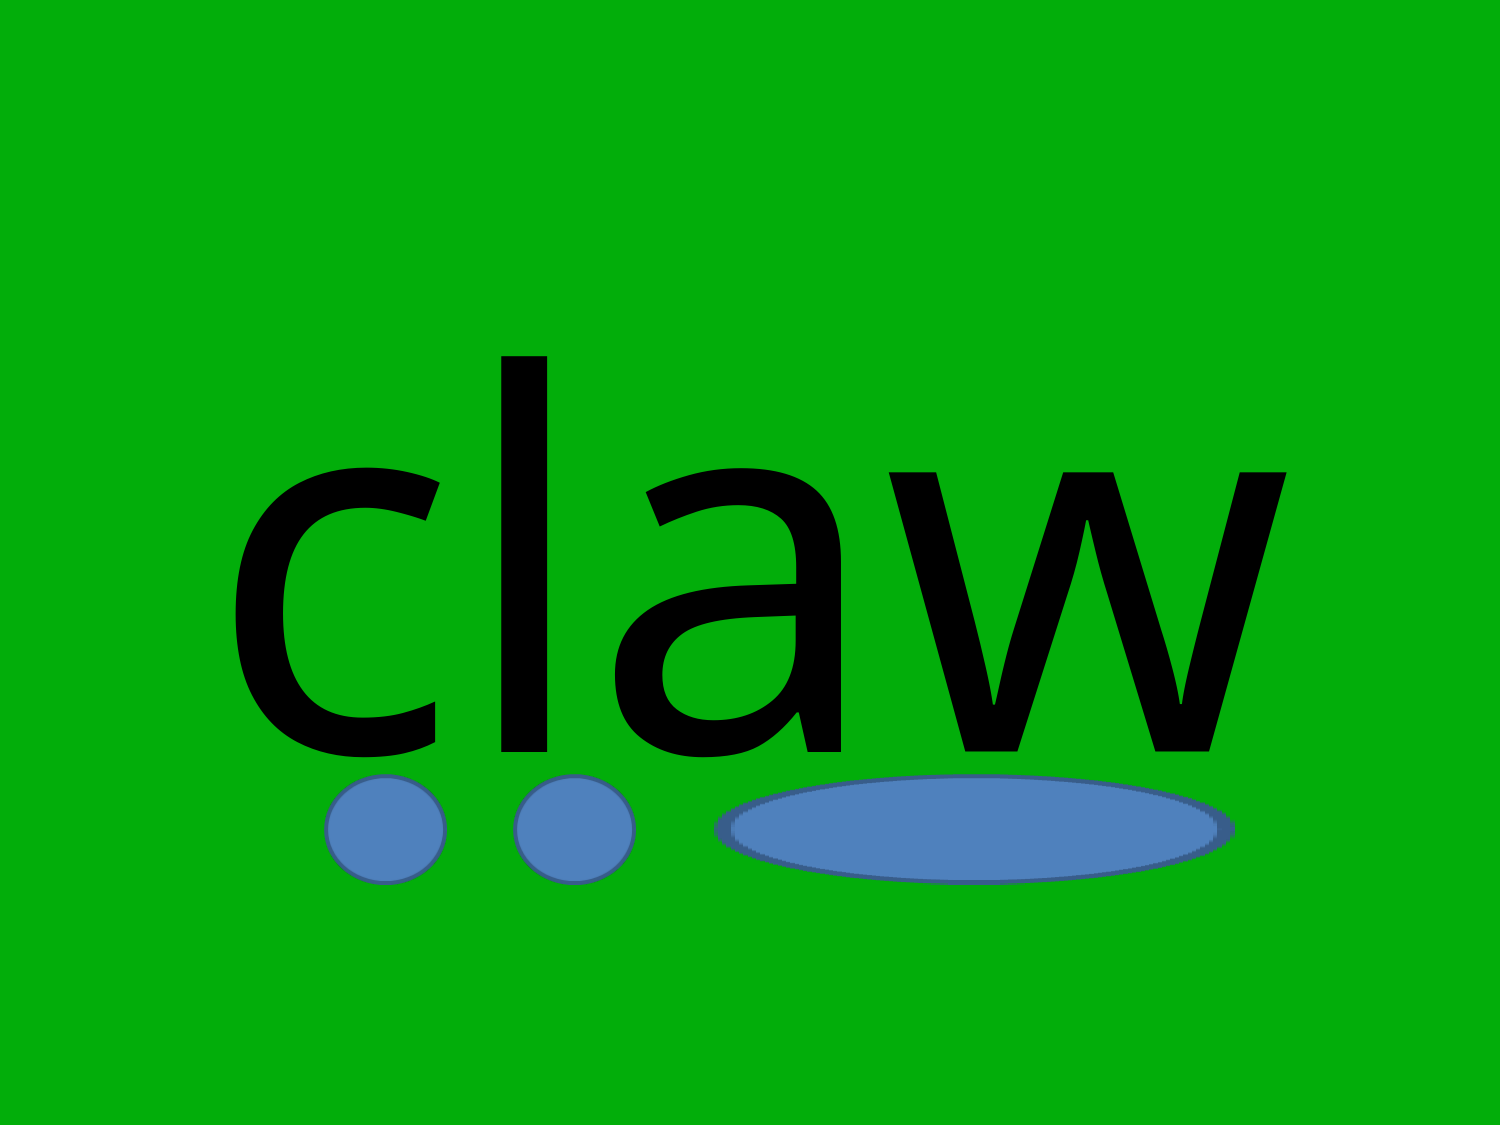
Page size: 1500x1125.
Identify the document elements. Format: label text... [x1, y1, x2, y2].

picture [324, 774, 448, 886]
title claw [112, 349, 1388, 740]
picture [513, 774, 637, 886]
picture [714, 774, 1235, 886]
